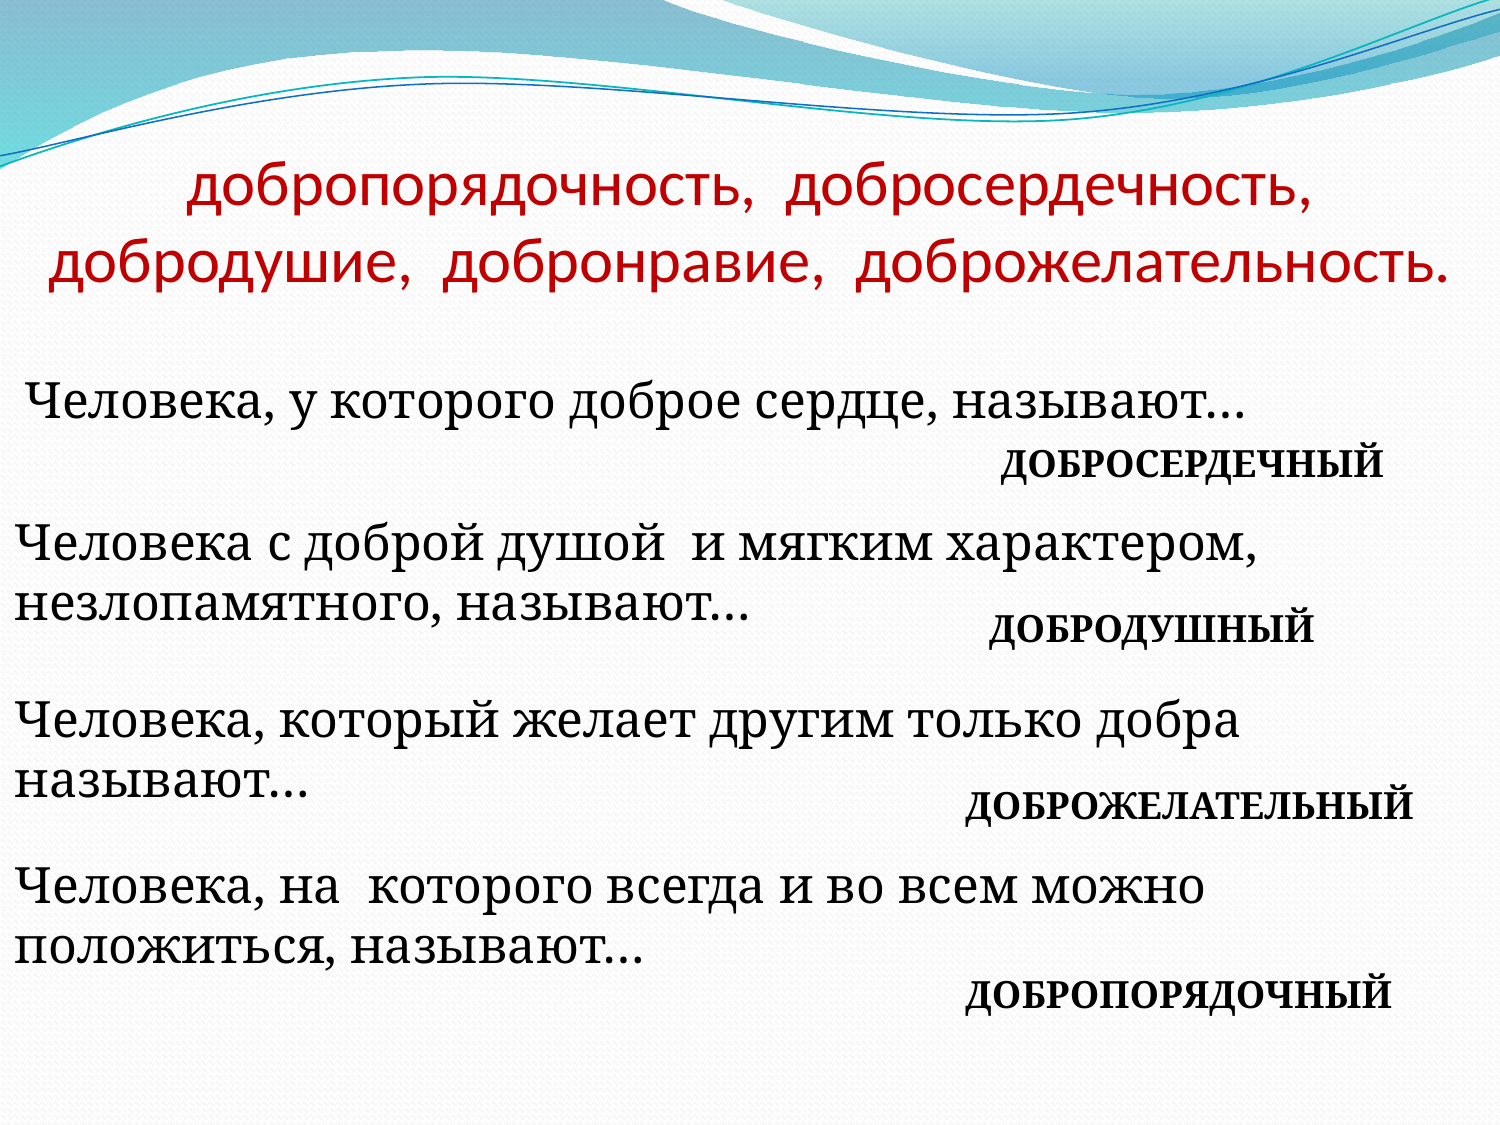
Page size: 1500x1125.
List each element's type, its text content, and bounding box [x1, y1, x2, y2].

title добропорядочность, добросердечность, добродушие, добронравие, доброжелательность. [0, 54, 1500, 421]
text_box ДОБРОЖЕЛАТЕЛЬНЫЙ [950, 775, 1500, 835]
text_box Человека, у которого доброе сердце, называют… [0, 361, 1442, 482]
text_box ДОБРОДУШНЫЙ [974, 597, 1500, 658]
text_box ДОБРОСЕРДЕЧНЫЙ [986, 432, 1500, 493]
text_box Человека, на которого всегда и во всем можно положиться, называют… [0, 845, 1500, 981]
text_box ДОБРОПОРЯДОЧНЫЙ [950, 964, 1500, 1024]
text_box Человека, который желает другим только добра называют… [0, 680, 1500, 816]
text_box Человека с доброй душой и мягким характером, незлопамятного, называют… [0, 503, 1500, 639]
